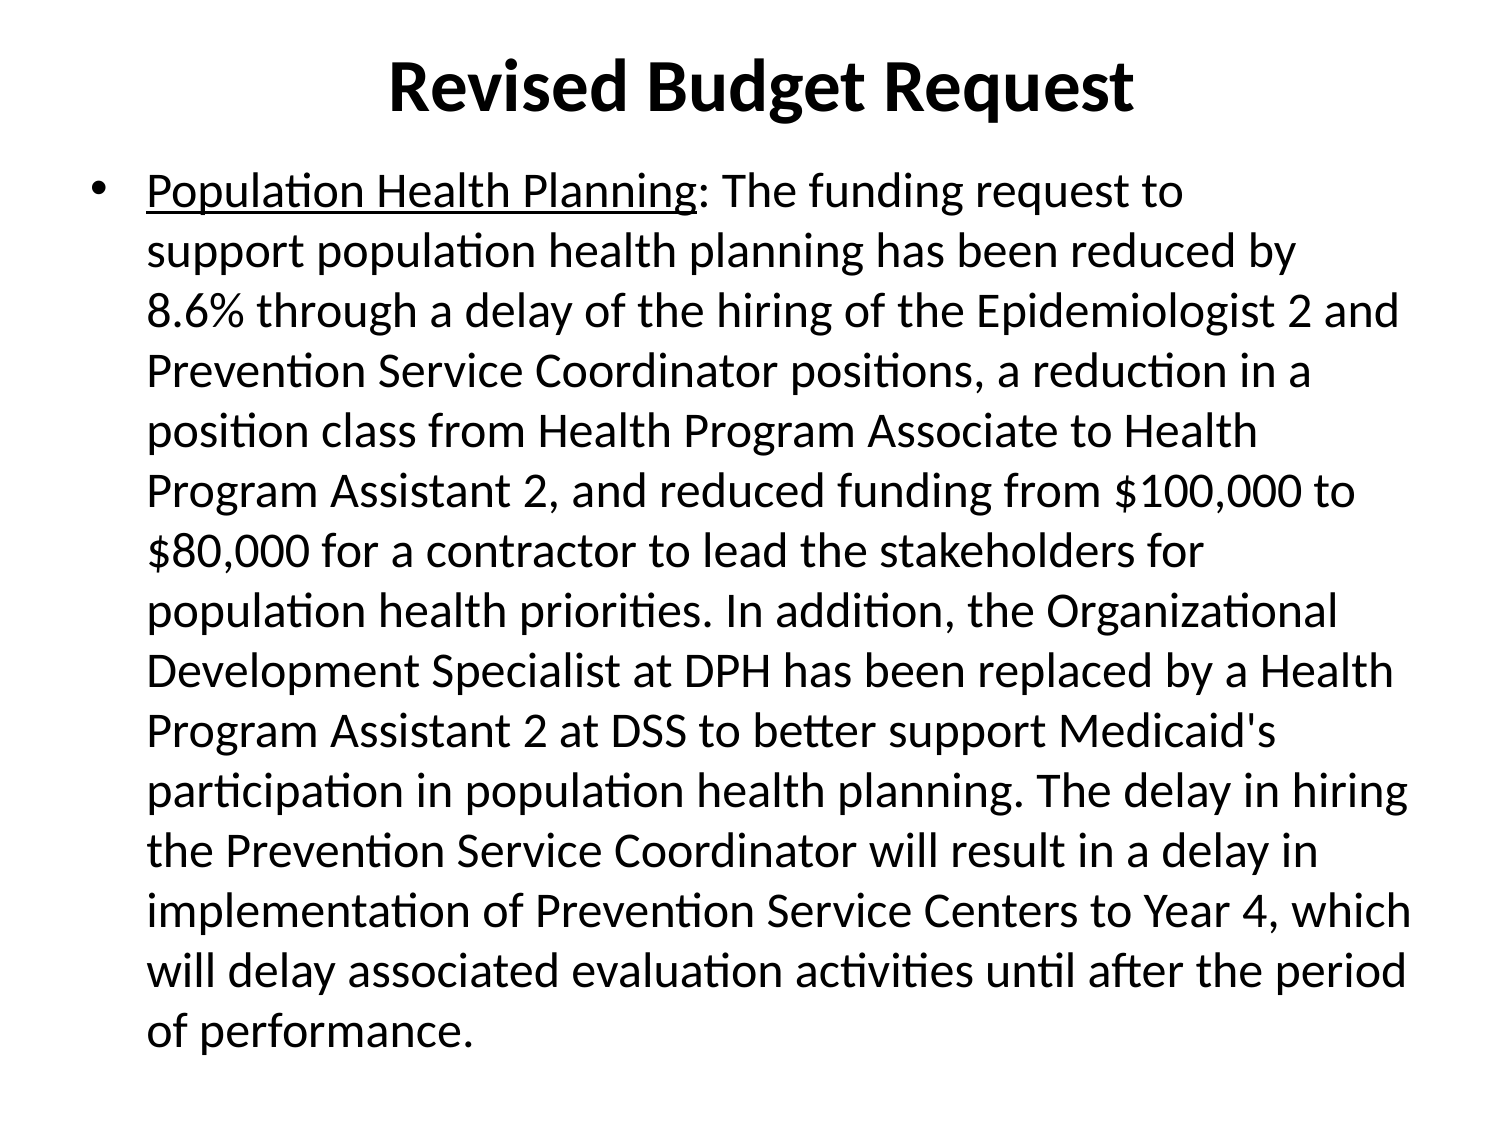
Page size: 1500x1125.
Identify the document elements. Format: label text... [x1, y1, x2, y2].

list Population Health Planning: The funding request to support population health planning has been reduced by 8.6% through a delay of the hiring of the Epidemiologist 2 and Prevention Service Coordinator positions, a reduction in a position class from Health Program Associate to Health Program Assistant 2, and reduced funding from $100,000 to $80,000 for a contractor to lead the stakeholders for population health priorities. In addition, the Organizational Development Specialist at DPH has been replaced by a Health Program Assistant 2 at DSS to better support Medicaid's participation in population health planning. The delay in hiring the Prevention Service Coordinator will result in a delay in implementation of Prevention Service Centers to Year 4, which will delay associated evaluation activities until after the period of performance. [75, 149, 1450, 988]
title Revised Budget Request [87, 24, 1438, 138]
